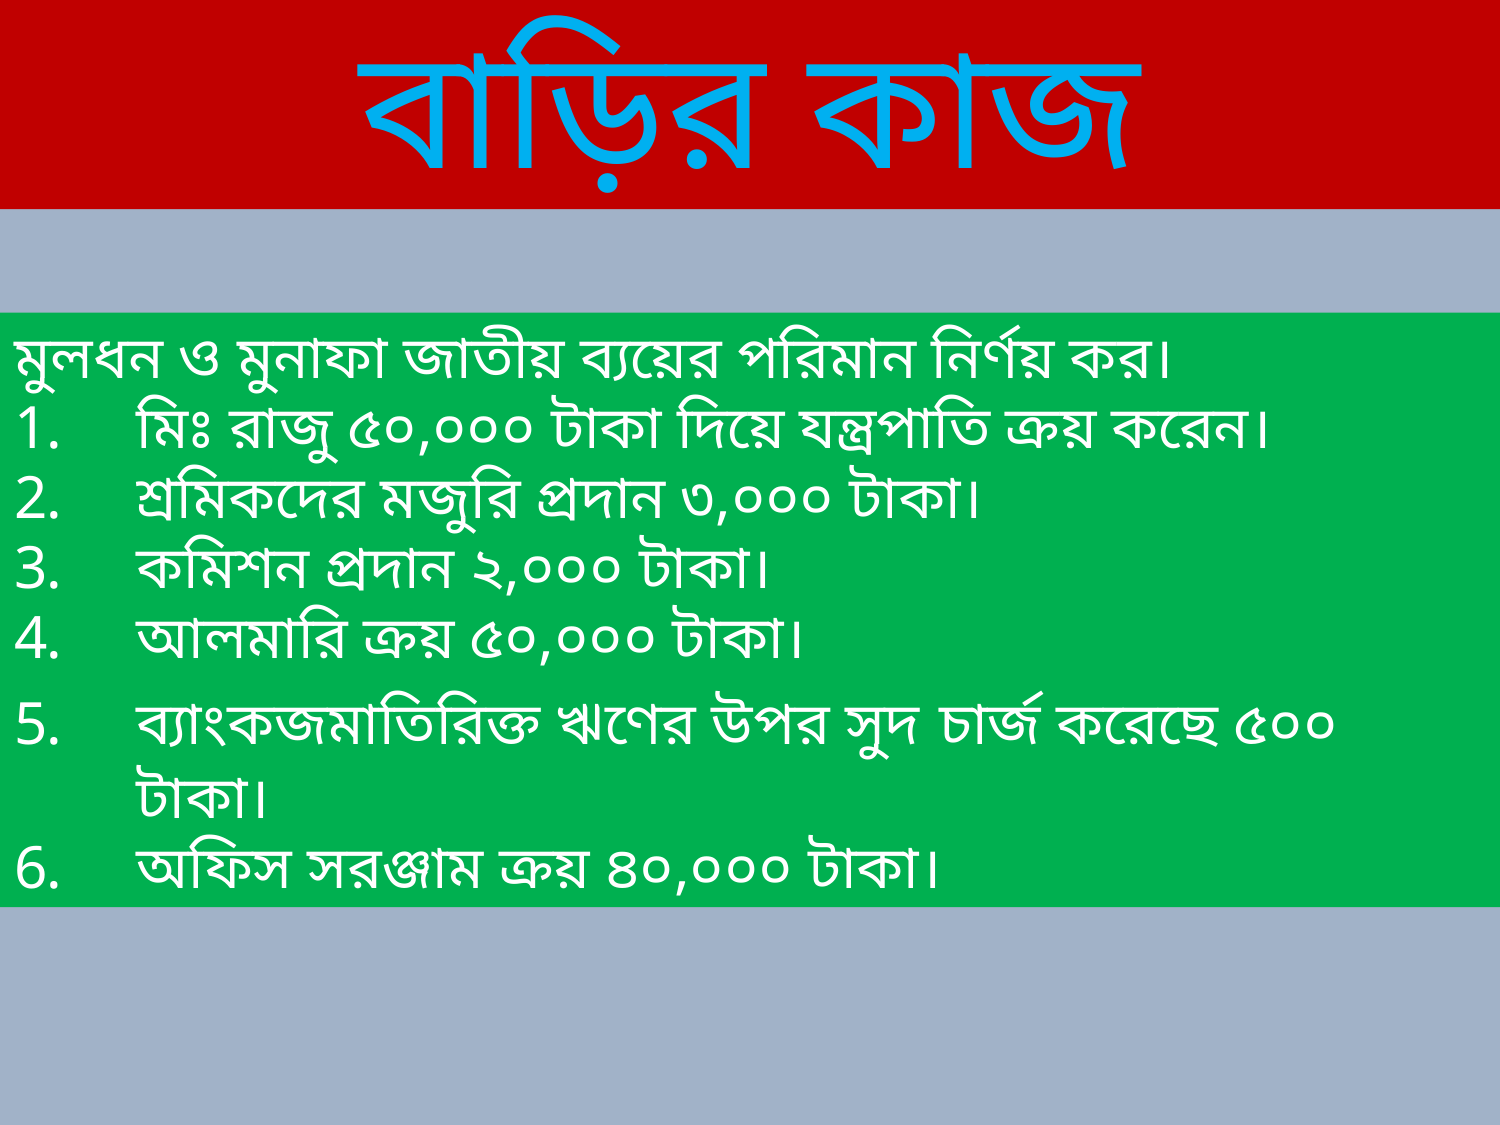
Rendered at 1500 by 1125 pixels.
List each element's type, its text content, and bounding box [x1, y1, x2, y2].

text_box মুলধন ও মুনাফা জাতীয় ব্যয়ের পরিমান নির্ণয় কর। মিঃ রাজু ৫০,০০০ টাকা দিয়ে যন্ত্রপাতি ক্রয় করেন। শ্রমিকদের মজুরি প্রদান ৩,০০০ টাকা। কমিশন প্রদান ২,০০০ টাকা। আলমারি ক্রয় ৫০,০০০ টাকা। ব্যাংকজমাতিরিক্ত ঋণের উপর সুদ চার্জ করেছে ৫০০ টাকা। অফিস সরঞ্জাম ক্রয় ৪০,০০০ টাকা। [0, 312, 1500, 908]
text_box বাড়ির কাজ [0, 0, 1500, 210]
